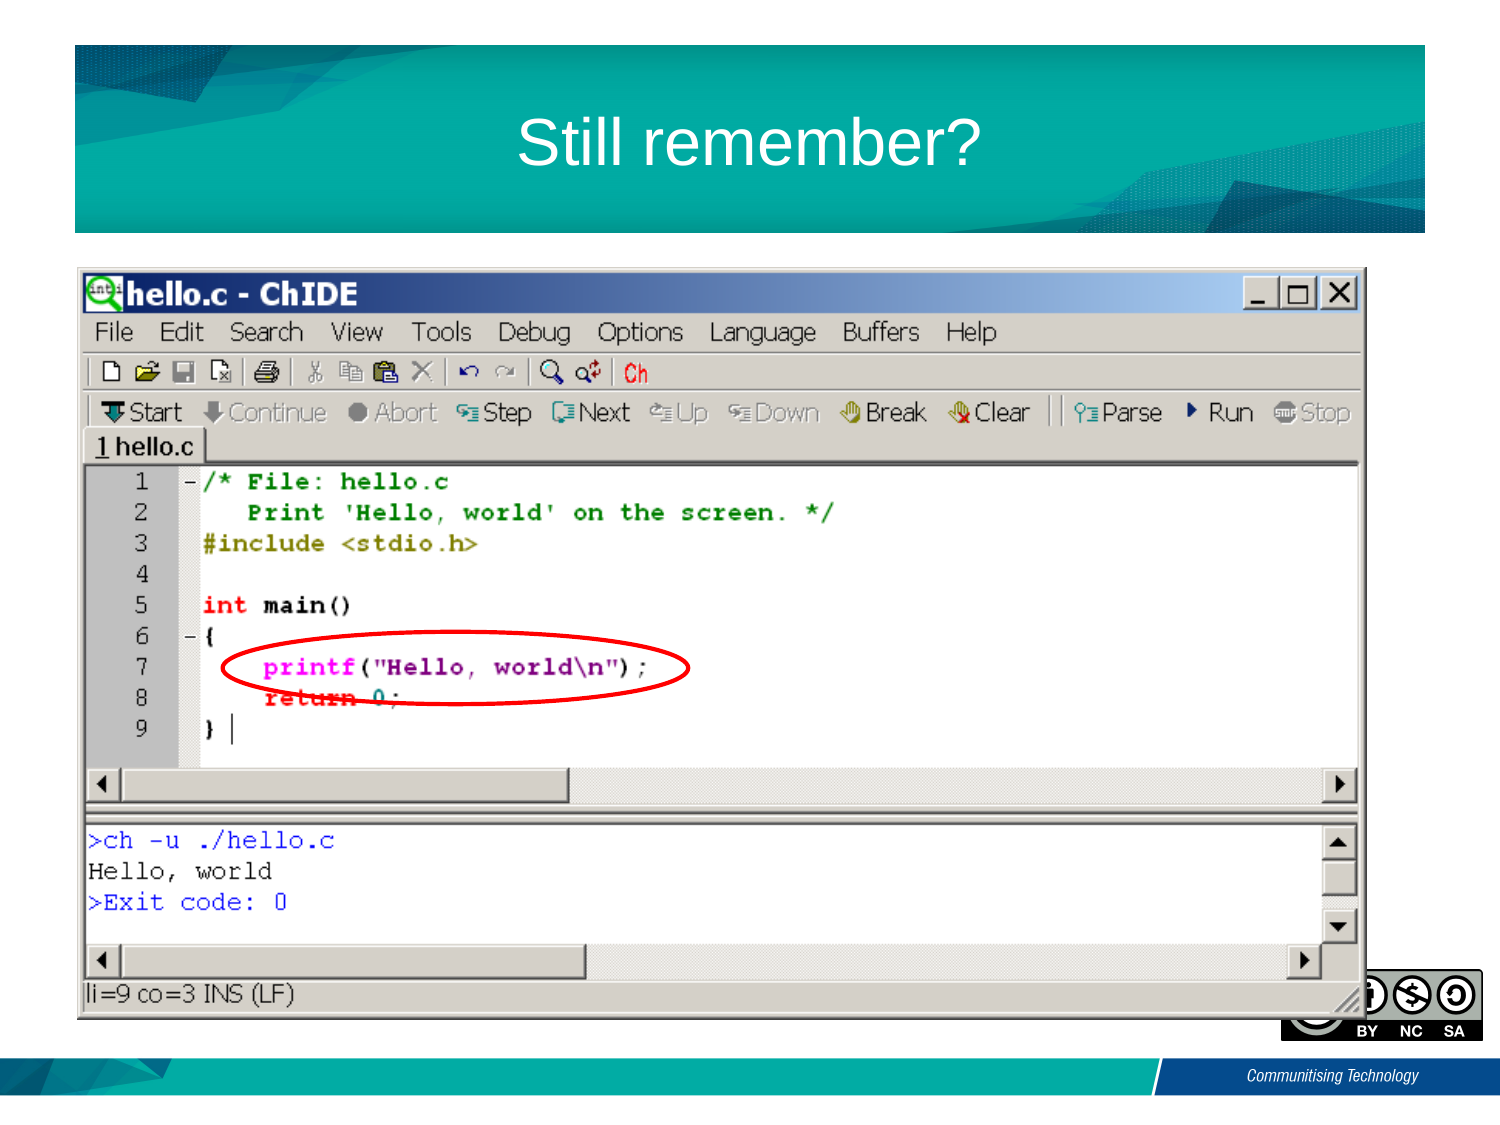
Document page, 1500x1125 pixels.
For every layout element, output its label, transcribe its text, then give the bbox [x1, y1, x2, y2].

text_box Still remember?? [131, 145, 1407, 389]
title Still remember? [75, 45, 1425, 233]
picture [0, 0, 1500, 1125]
